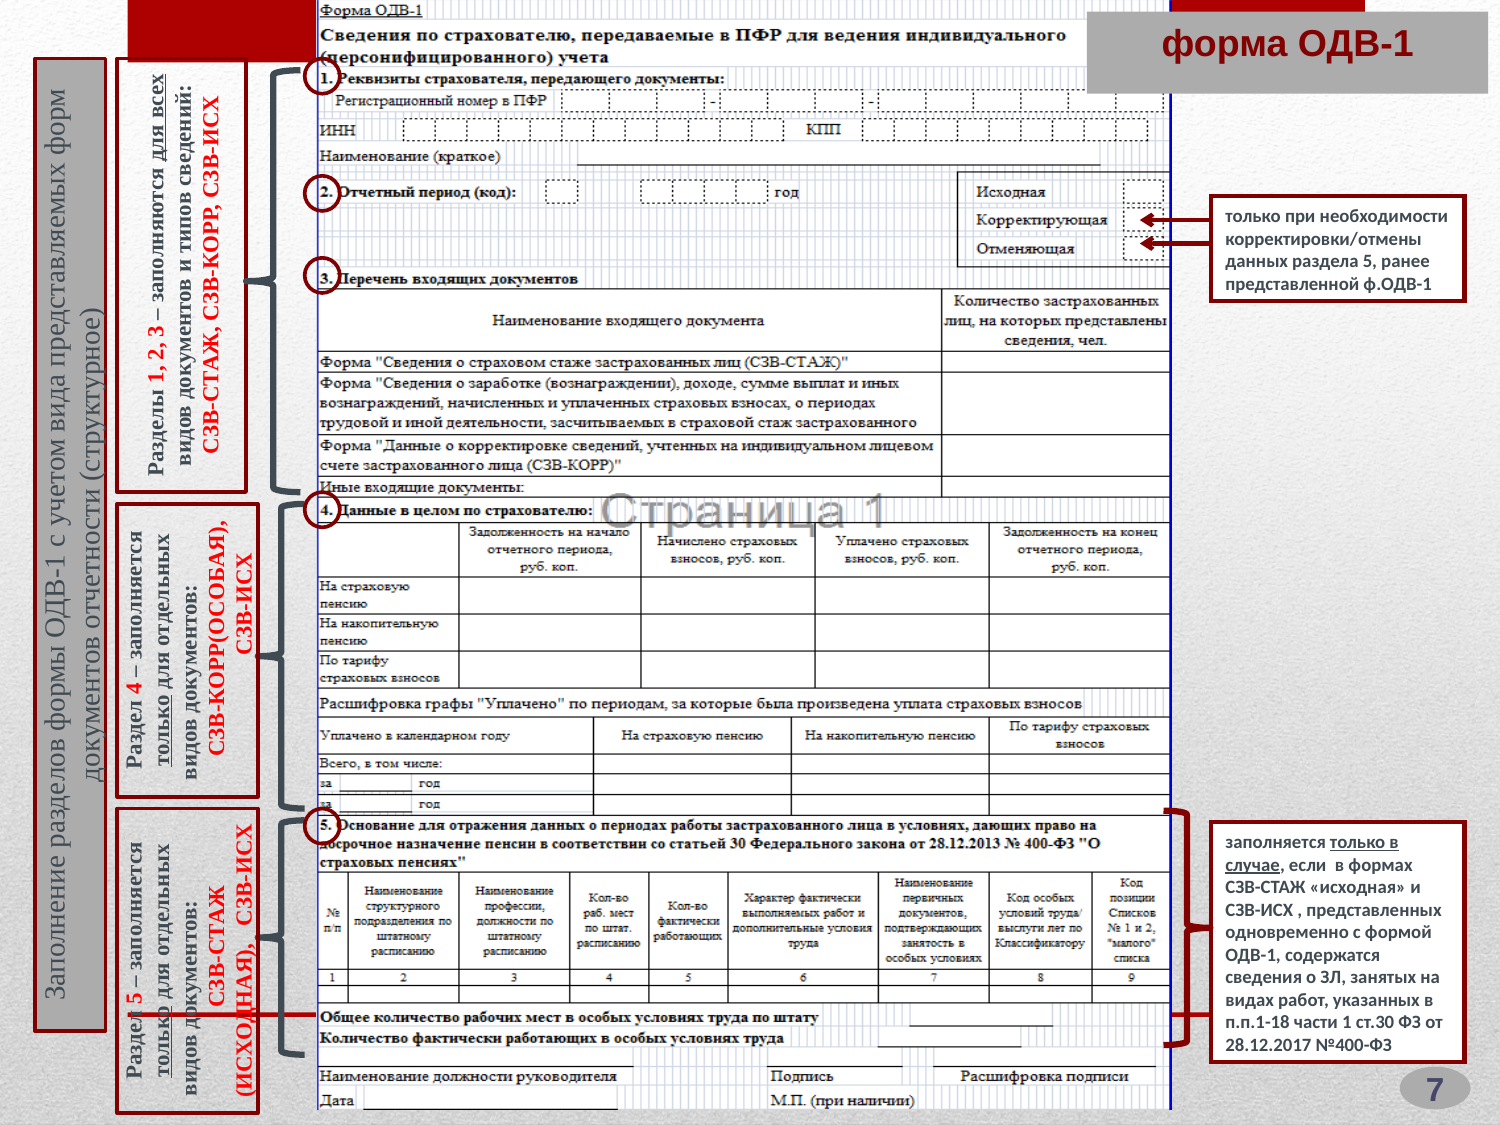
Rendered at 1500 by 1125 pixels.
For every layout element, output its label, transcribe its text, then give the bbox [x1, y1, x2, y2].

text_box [1139, 195, 1466, 304]
text_box [1178, 810, 1212, 1046]
text_box [302, 260, 310, 291]
text_box Раздел 4 – заполняется только для отдельных видов документов: СЗВ-КОРР(ОСОБАЯ), СЗВ-ИСХ [115, 502, 260, 799]
text_box Заполнение разделов формы ОДВ-1 с учетом вида представляемых форм документов отчетности (структурное) [33, 57, 107, 1033]
text_box [244, 68, 301, 494]
text_box Раздел 5 – заполняется только для отдельных видов документов: СЗВ-СТАЖ (ИСХОДНАЯ), СЗВ-ИСХ [115, 807, 260, 1115]
text_box Разделы 1, 2, 3 – заполняются для всех видов документов и типов сведений: СЗВ-СТАЖ, СЗВ-КОРР, СЗВ-ИСХ [115, 57, 248, 494]
text_box [260, 819, 305, 1057]
picture [315, 0, 1173, 1111]
text_box [302, 178, 310, 209]
text_box [302, 811, 310, 842]
text_box [302, 494, 310, 525]
text_box 7 [1399, 1066, 1471, 1110]
text_box заполняется только в случае, если в формах СЗВ-СТАЖ «исходная» и СЗВ-ИСХ , представленных одновременно с формой ОДВ-1, содержатся сведения о ЗЛ, занятых на видах работ, указанных в п.п.1-18 части 1 ст.30 ФЗ от 28.12.2017 №400-ФЗ [1210, 822, 1465, 1063]
text_box [302, 61, 310, 92]
text_box форма ОДВ-1 [1178, 11, 1489, 94]
text_box [260, 502, 305, 810]
